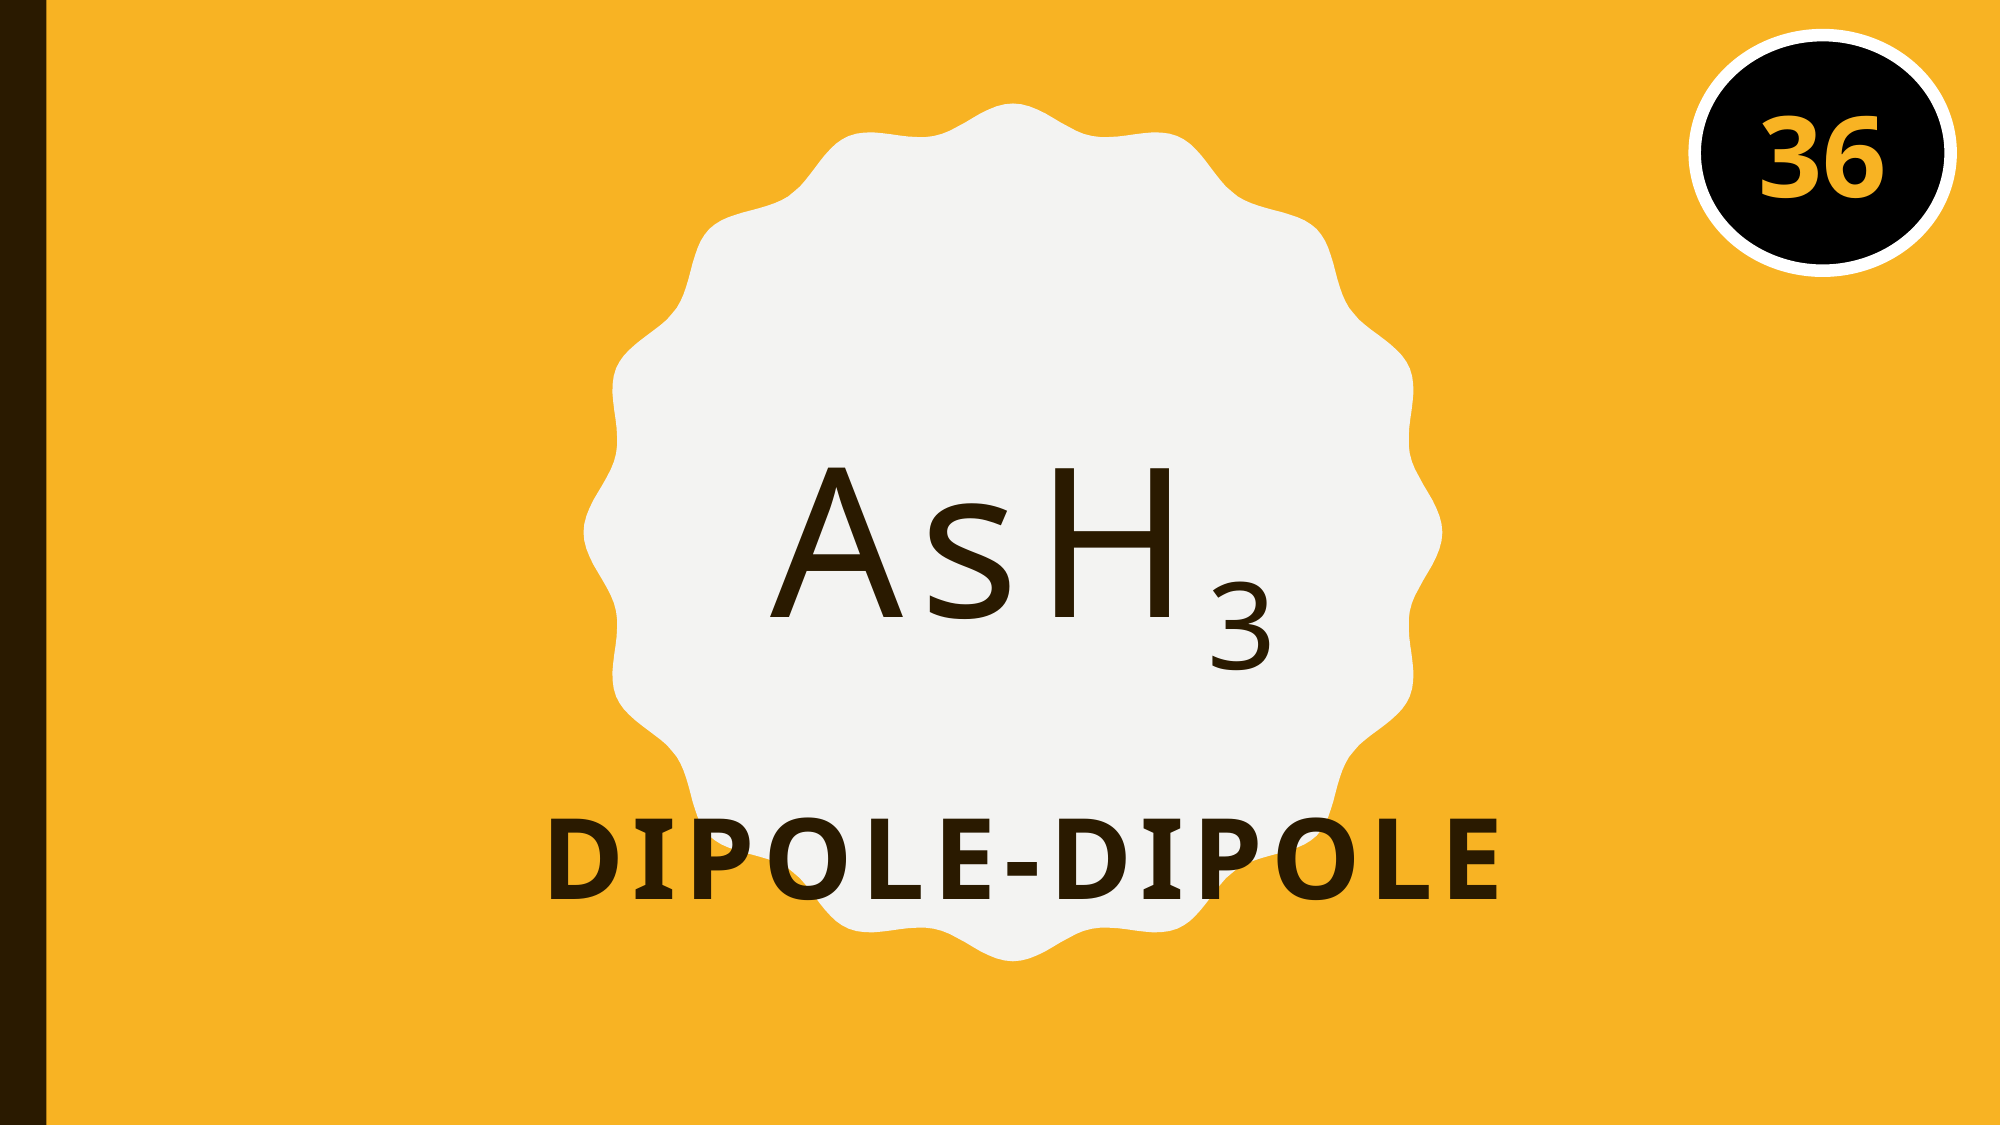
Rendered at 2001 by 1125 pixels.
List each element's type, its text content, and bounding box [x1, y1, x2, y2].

text_box Dipole-dipole [363, 779, 1684, 902]
title AsH3 [176, 180, 1870, 902]
text_box 36 [1693, 34, 1952, 272]
